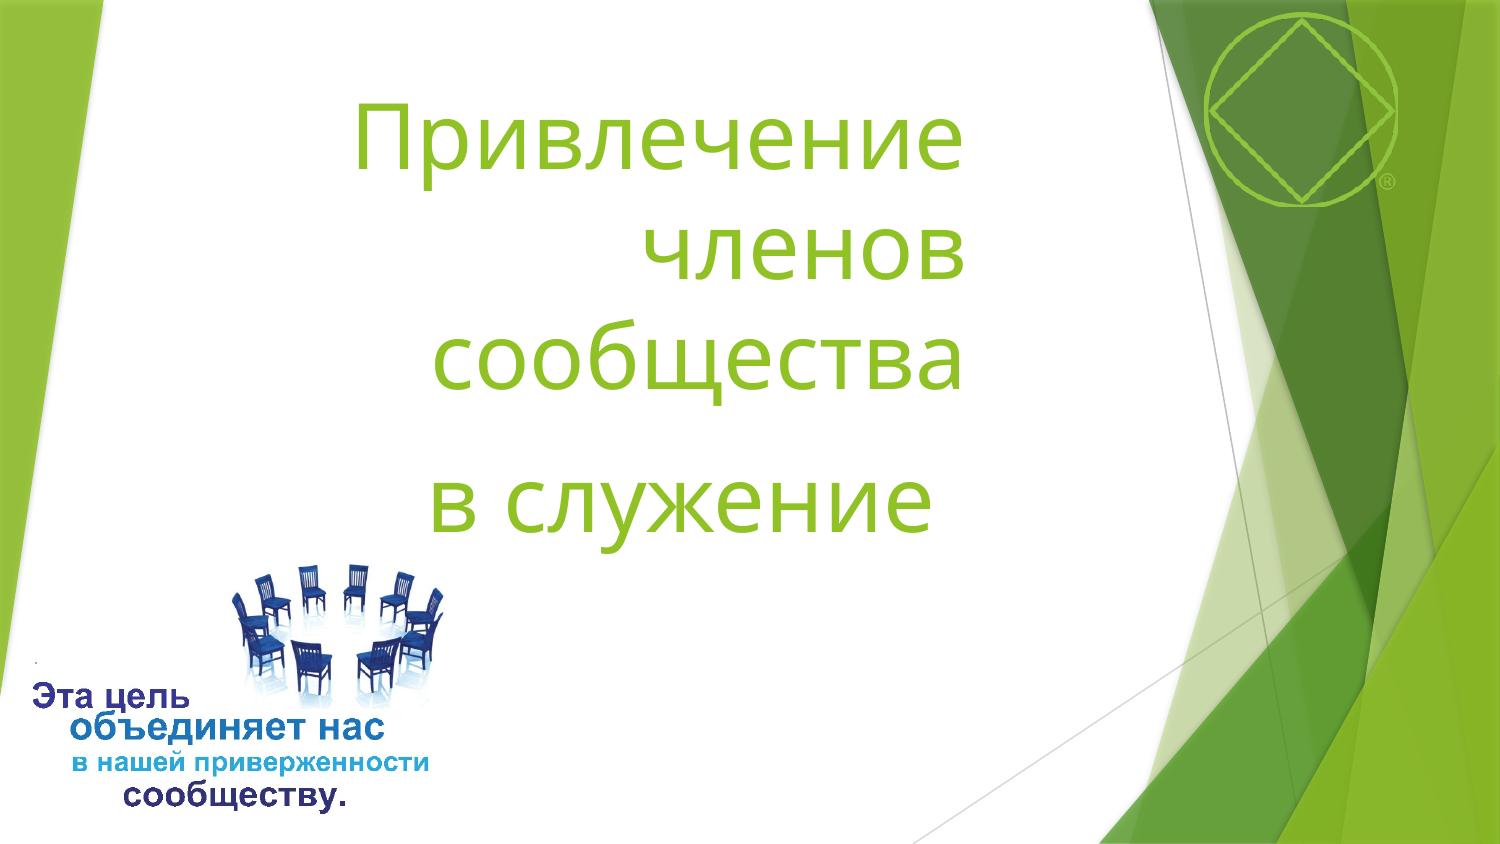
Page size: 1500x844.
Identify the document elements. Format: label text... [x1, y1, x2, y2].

picture [30, 549, 455, 819]
title Привлечение членов сообщества в служение [89, 126, 983, 566]
picture [1203, 12, 1399, 208]
